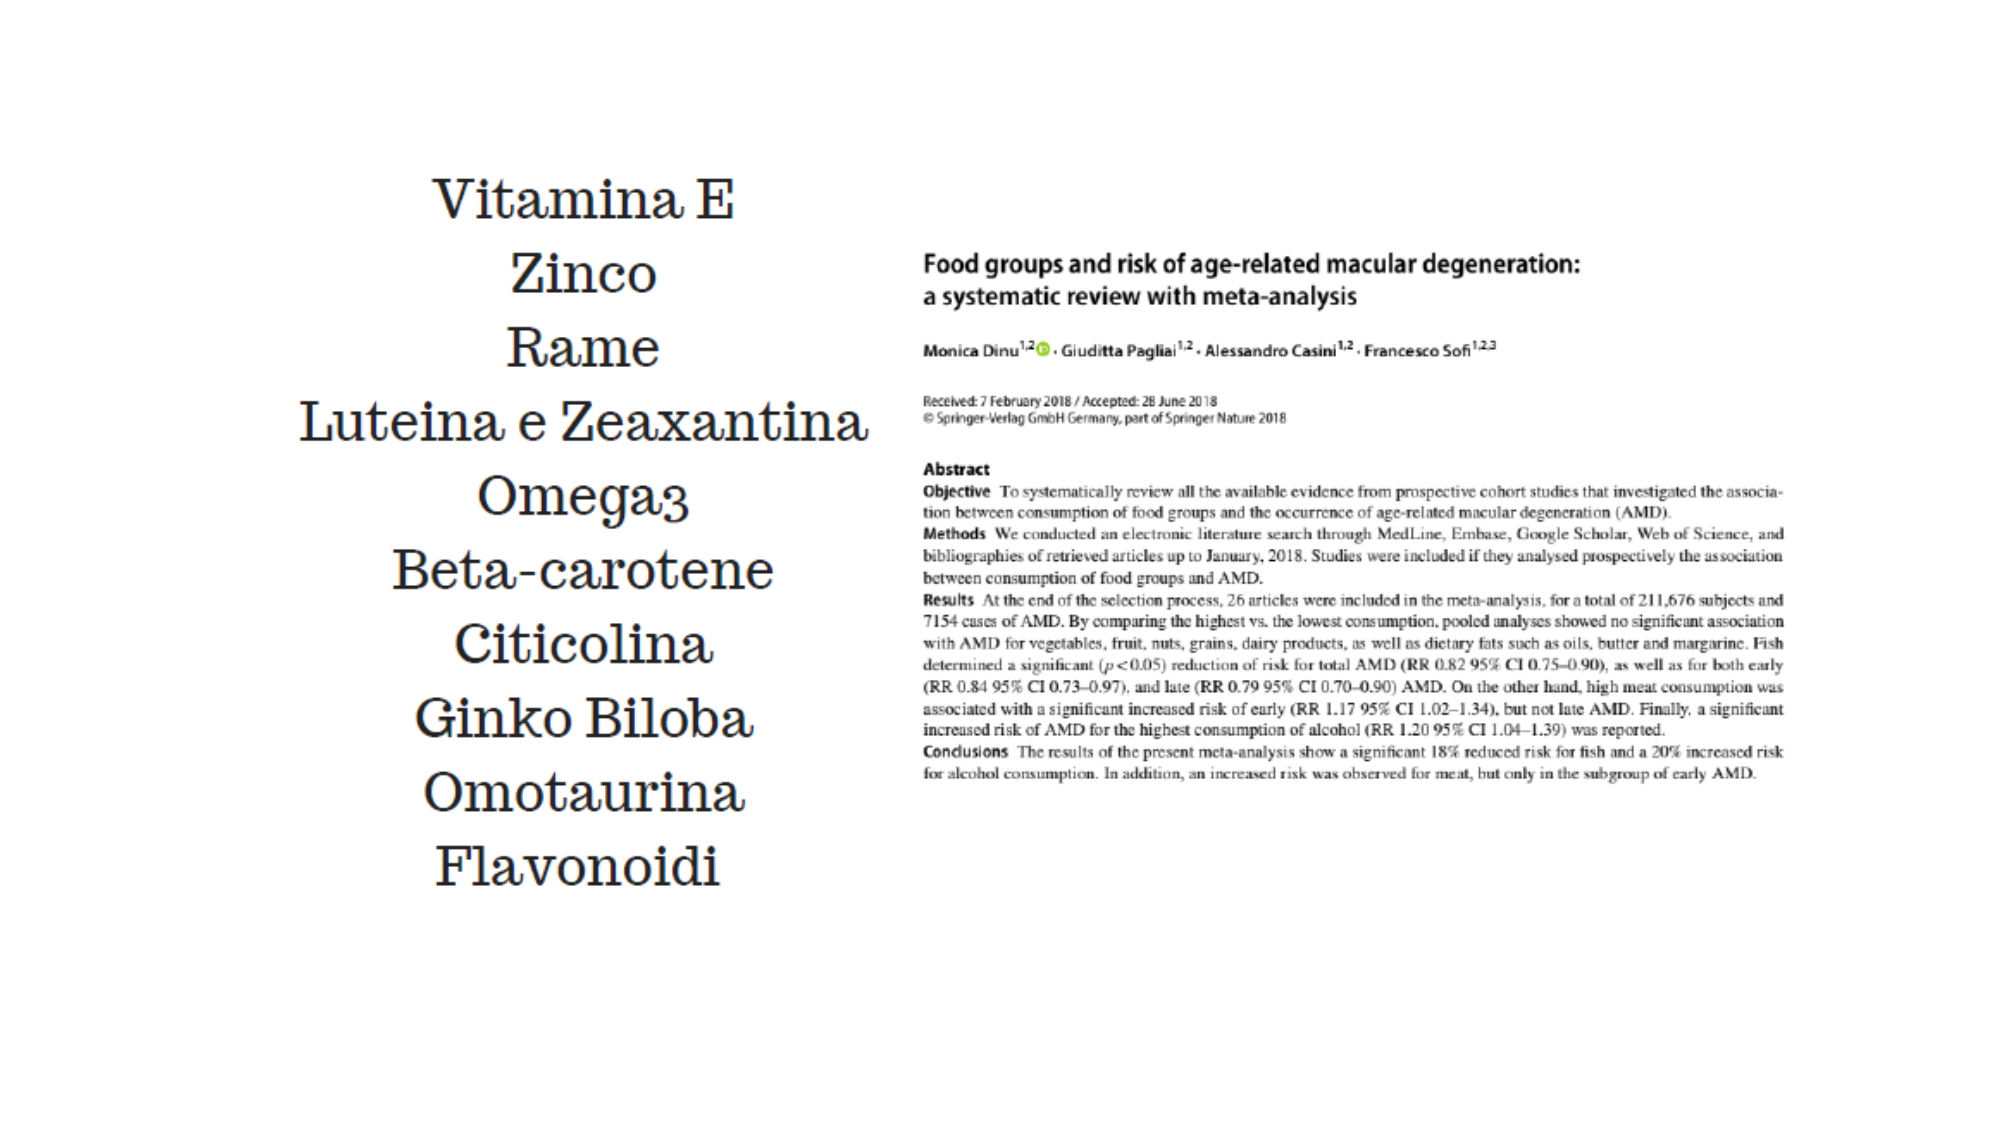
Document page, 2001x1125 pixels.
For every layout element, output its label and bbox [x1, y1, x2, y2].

list [182, 105, 1818, 1020]
